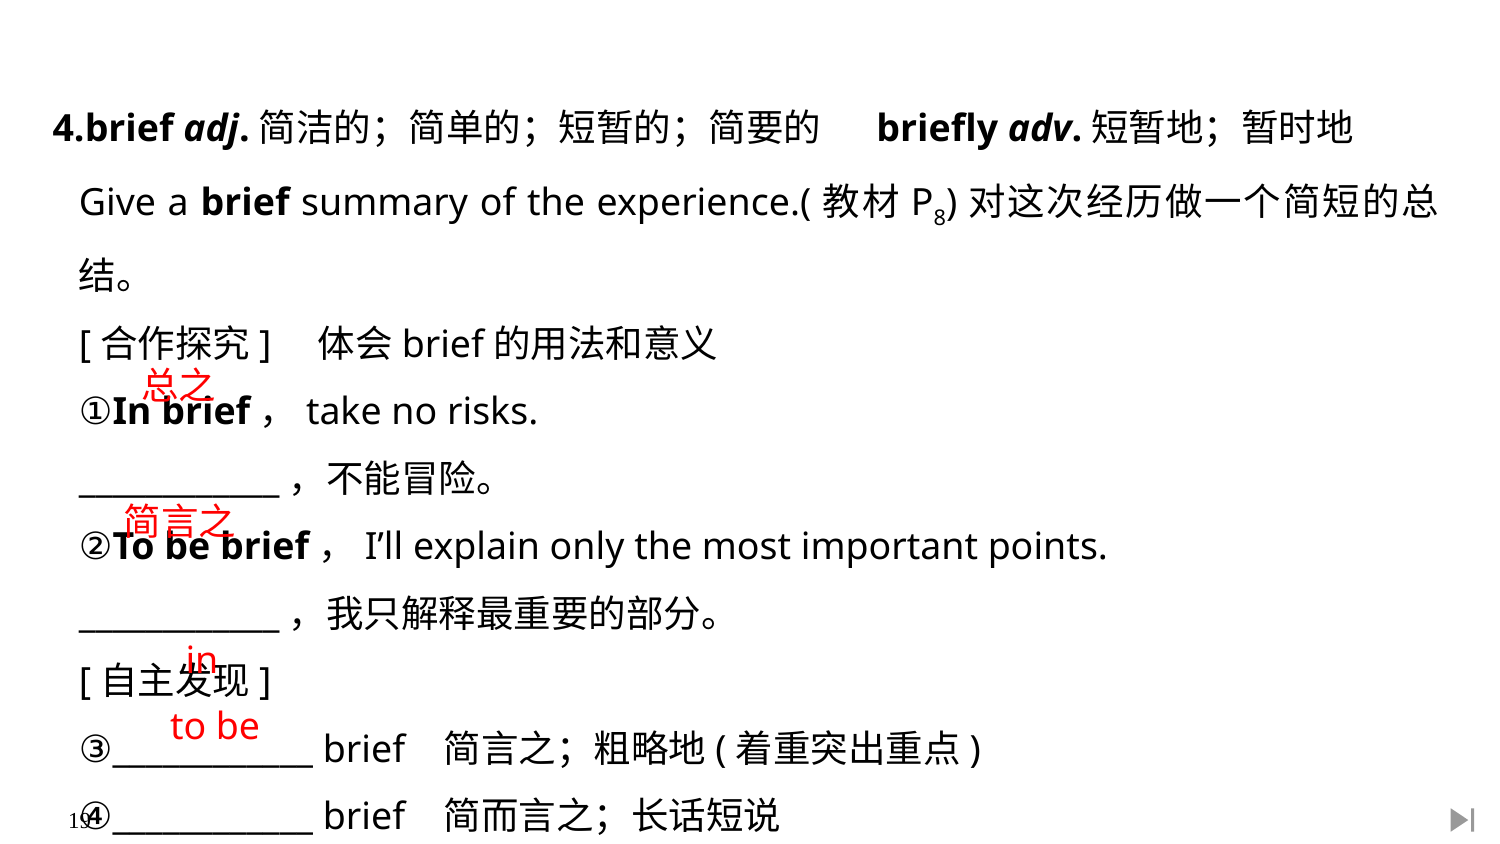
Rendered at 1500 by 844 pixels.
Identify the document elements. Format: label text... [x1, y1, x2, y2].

text_box in [174, 630, 231, 687]
text_box Give a brief summary of the experience.(教材P8)对这次经历做一个简短的总结。 [合作探究] 体会brief的用法和意义 ①In brief，take no risks. ____________，不能冒险。 ②To be brief，I’ll explain only the most important points. ____________，我只解释最重要的部分。 [自主发现] ③____________ brief 简言之；粗略地(着重突出重点) ④____________ brief 简而言之；长话短说 [67, 147, 1451, 843]
text_box 简言之 [112, 492, 248, 549]
text_box 总之 [130, 356, 228, 413]
text_box to be [158, 696, 272, 753]
text_box 4.brief adj.简洁的；简单的；短暂的；简要的 briefly adv.短暂地；暂时地 [41, 76, 1424, 156]
